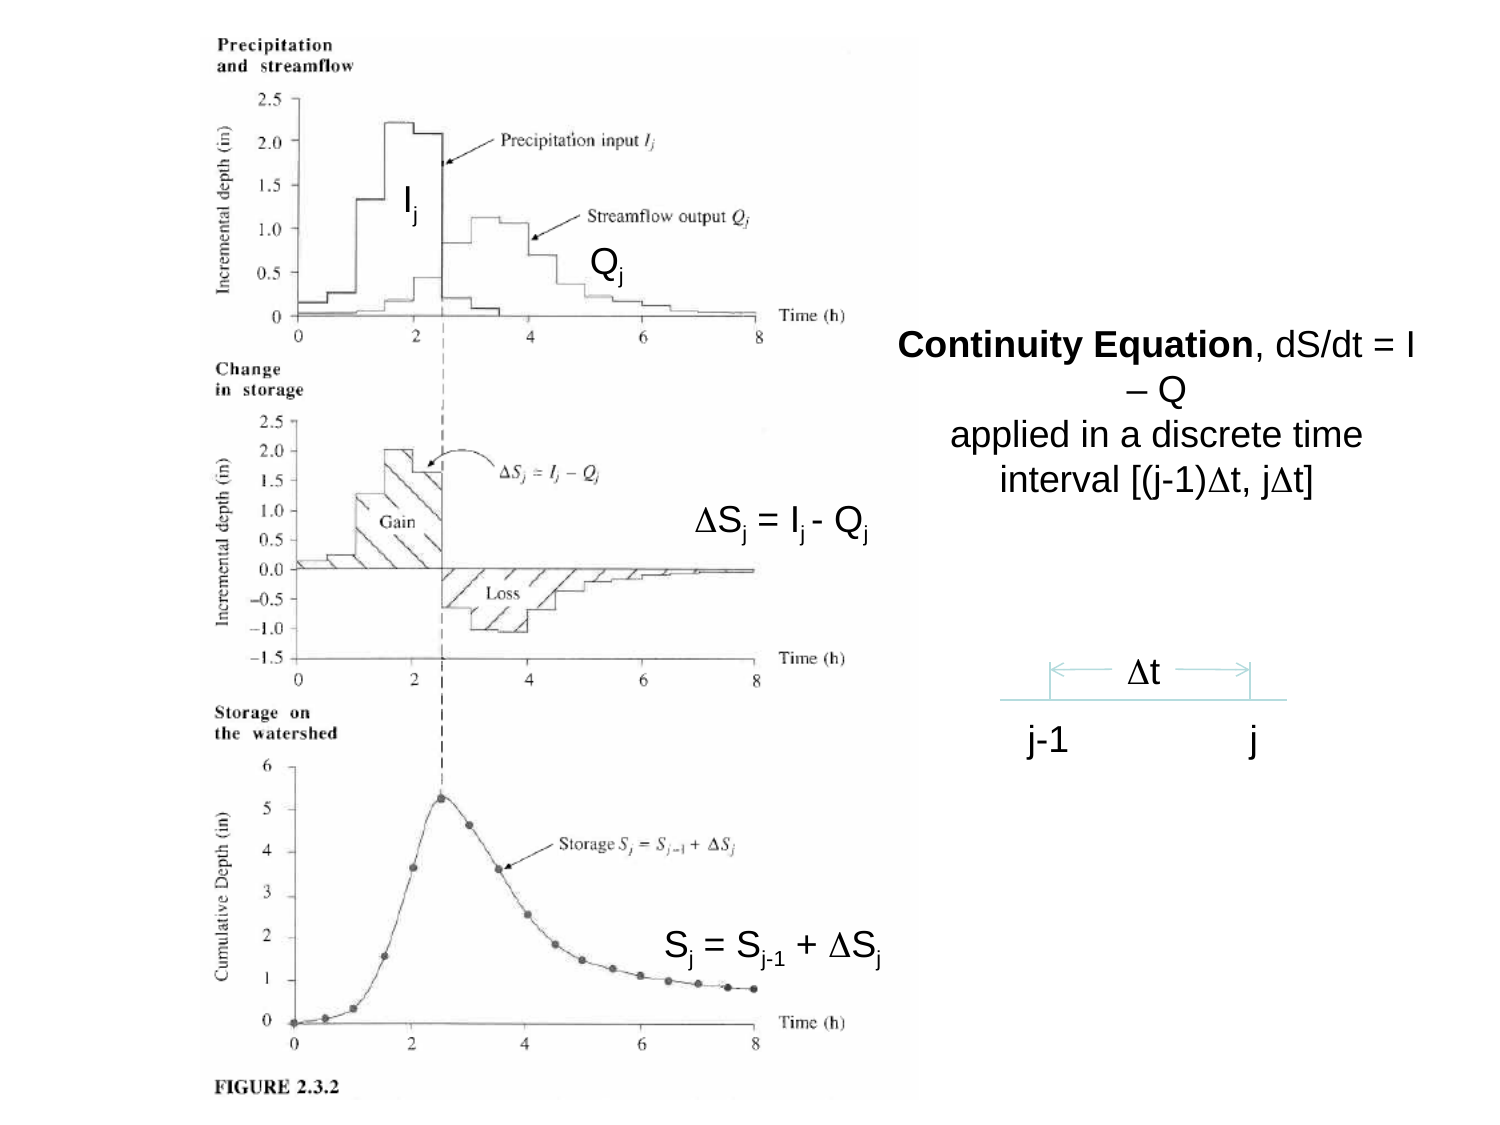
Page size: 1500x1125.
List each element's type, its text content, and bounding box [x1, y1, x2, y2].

text_box Dt [1112, 639, 1176, 699]
picture [199, 37, 919, 1100]
text_box j-1 [1012, 709, 1084, 767]
text_box j [1234, 709, 1273, 768]
text_box Continuity Equation, dS/dt = I – Q applied in a discrete time interval [(j-1)Dt, jDt] [923, 312, 1438, 508]
